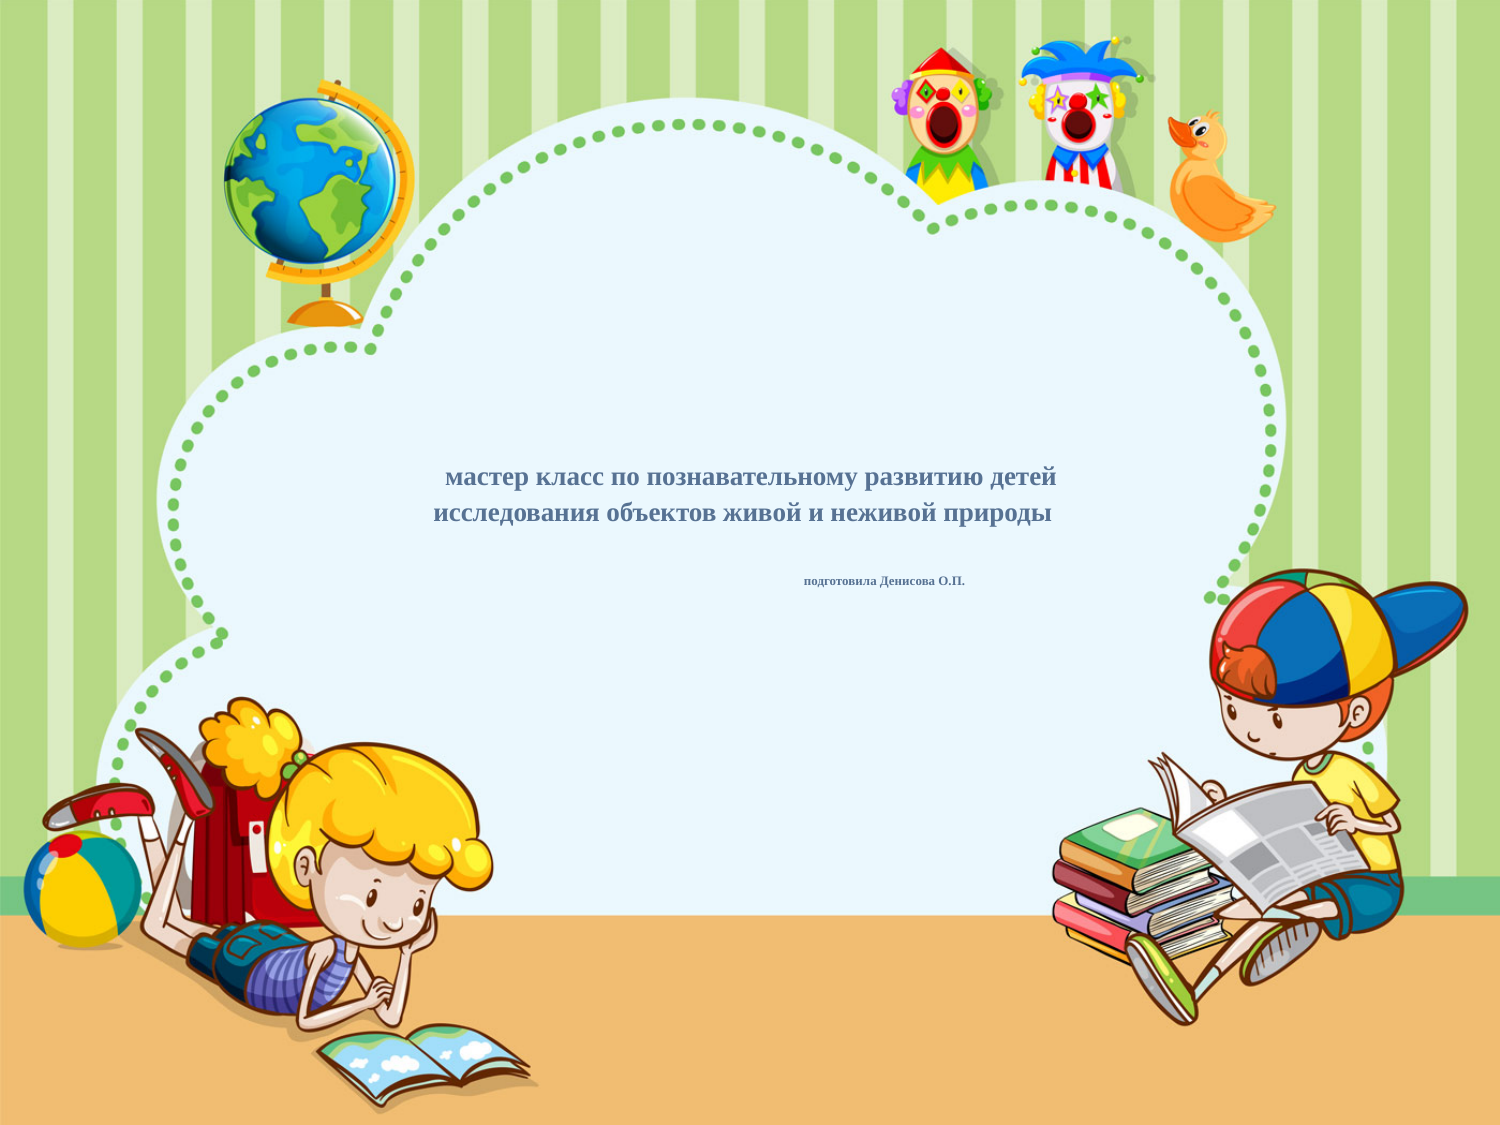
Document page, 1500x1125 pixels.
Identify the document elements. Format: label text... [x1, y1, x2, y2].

picture [0, 0, 1500, 1125]
title мастер класс по познавательному развитию детей исследования объектов живой и неживой природы подготовила Денисова О.П. [246, 433, 1246, 615]
